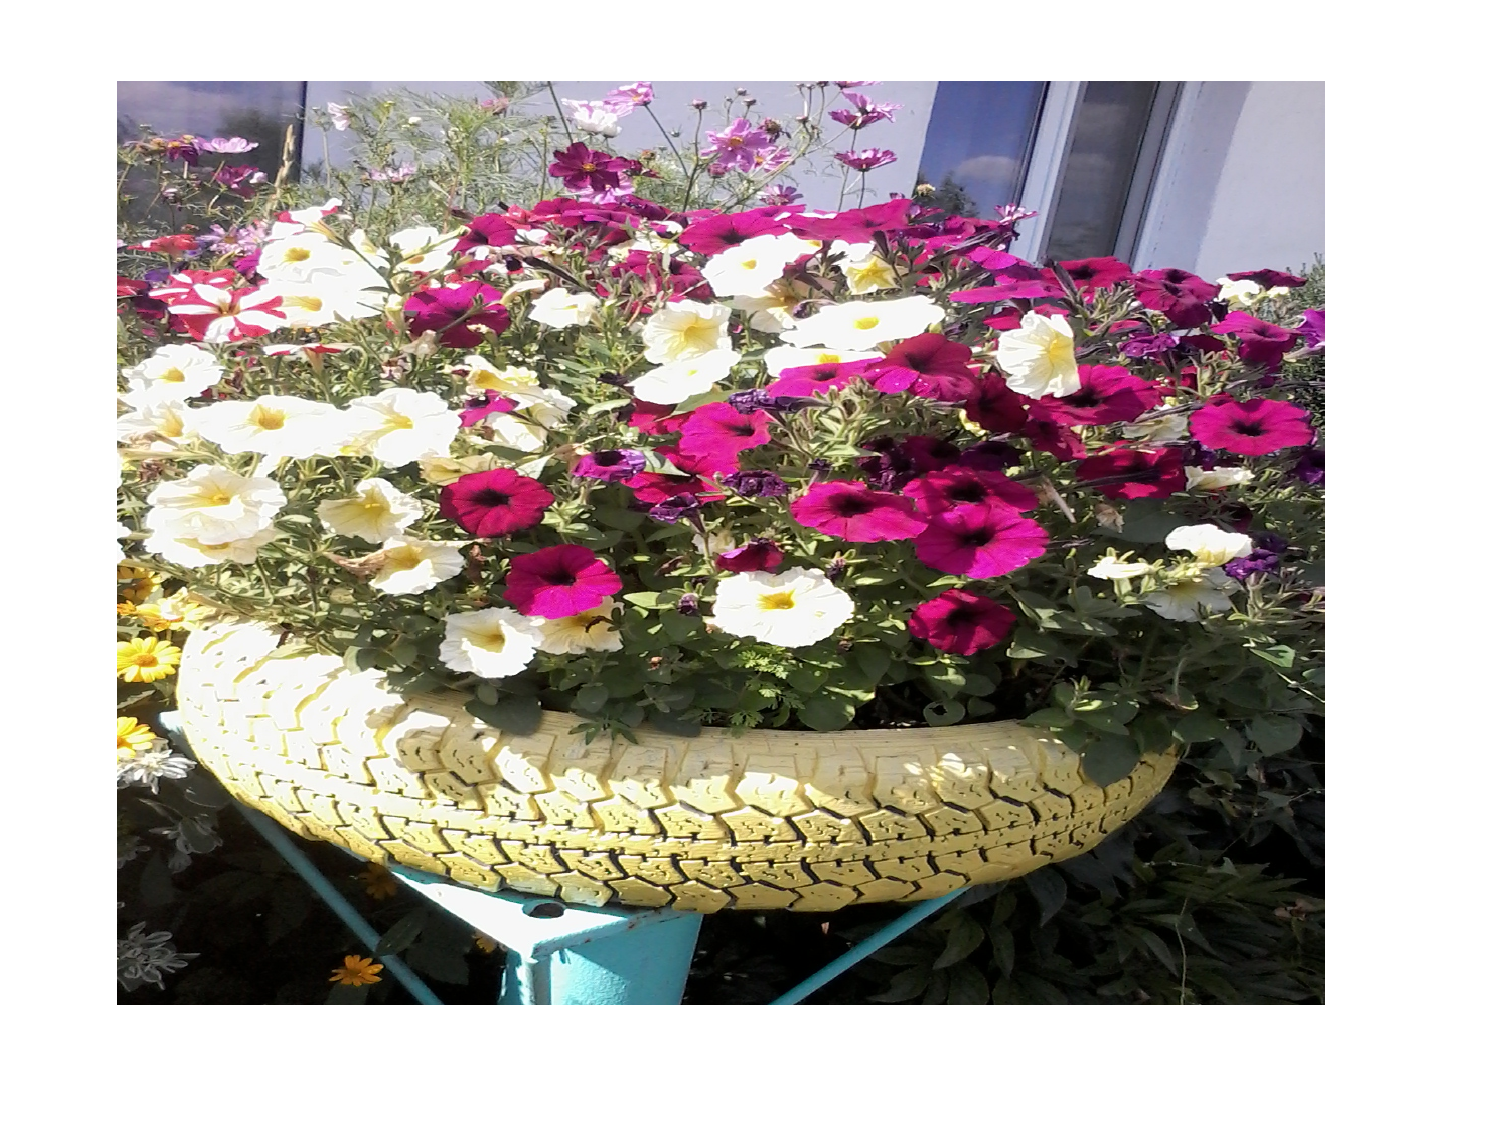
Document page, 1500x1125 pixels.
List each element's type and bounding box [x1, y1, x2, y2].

list [116, 81, 1325, 1006]
